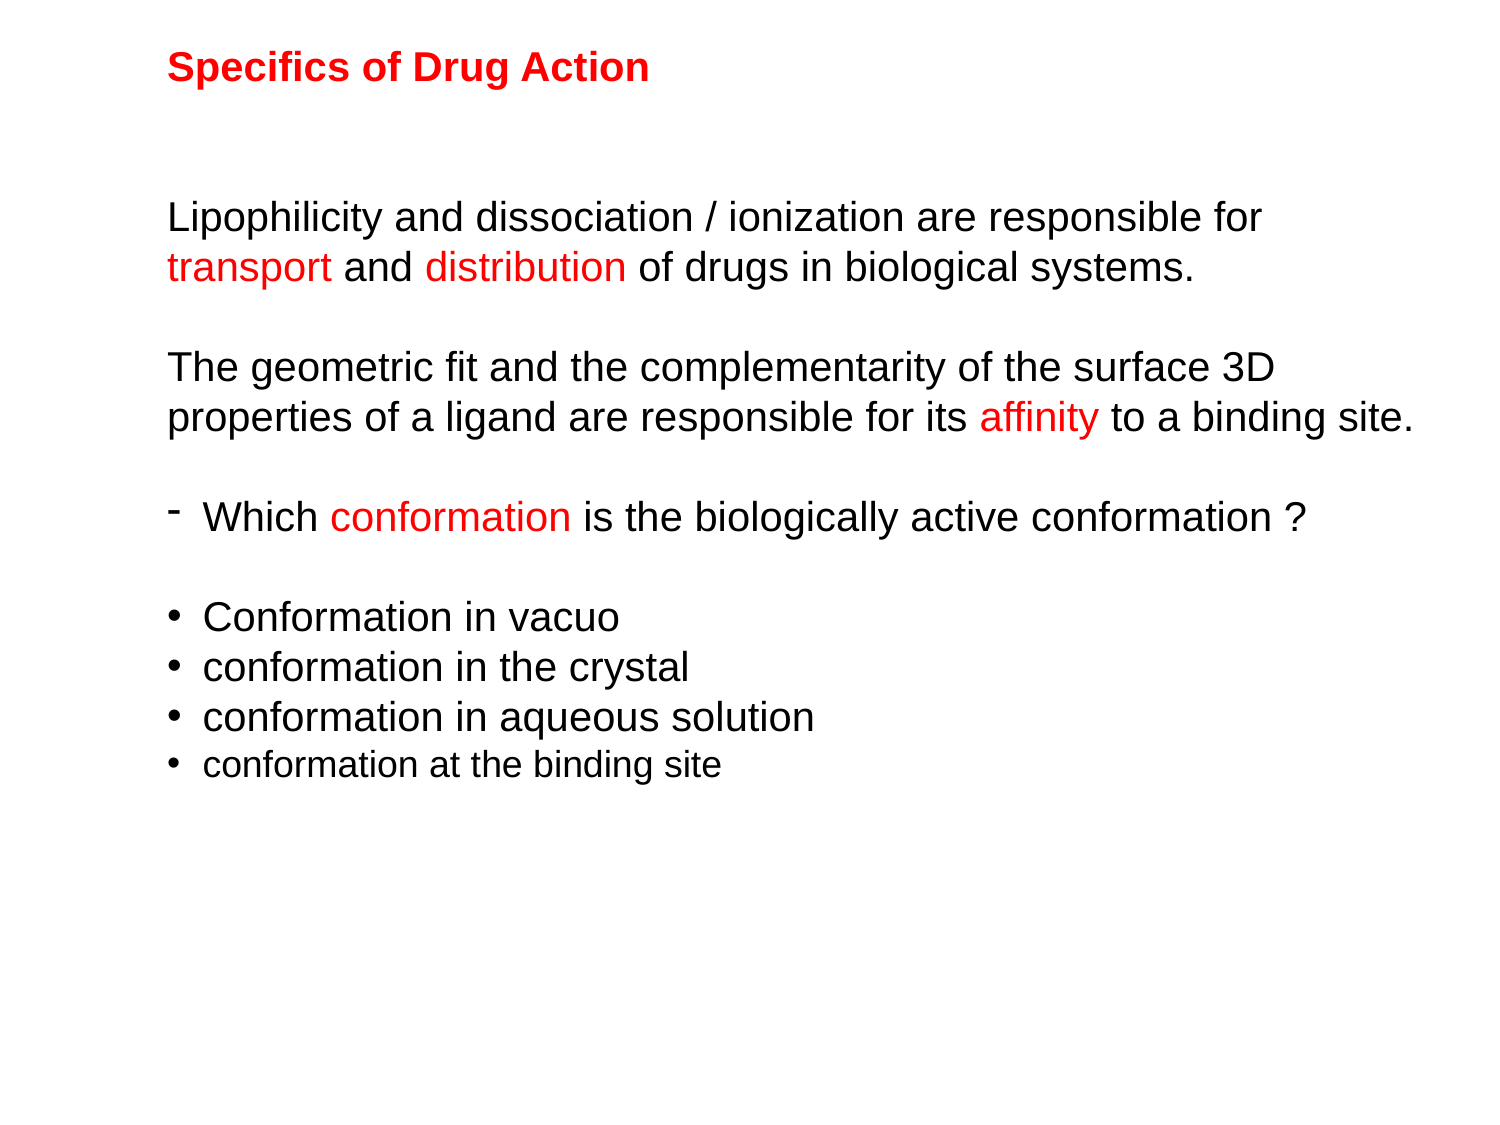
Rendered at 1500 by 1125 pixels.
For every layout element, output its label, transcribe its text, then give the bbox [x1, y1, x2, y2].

text_box Specifics of Drug Action Lipophilicity and dissociation / ionization are responsible for transport and distribution of drugs in biological systems. The geometric fit and the complementarity of the surface 3D properties of a ligand are responsible for its affinity to a binding site. Which conformation is the biologically active conformation ? Conformation in vacuo conformation in the crystal conformation in aqueous solution conformation at the binding site [152, 32, 1454, 793]
